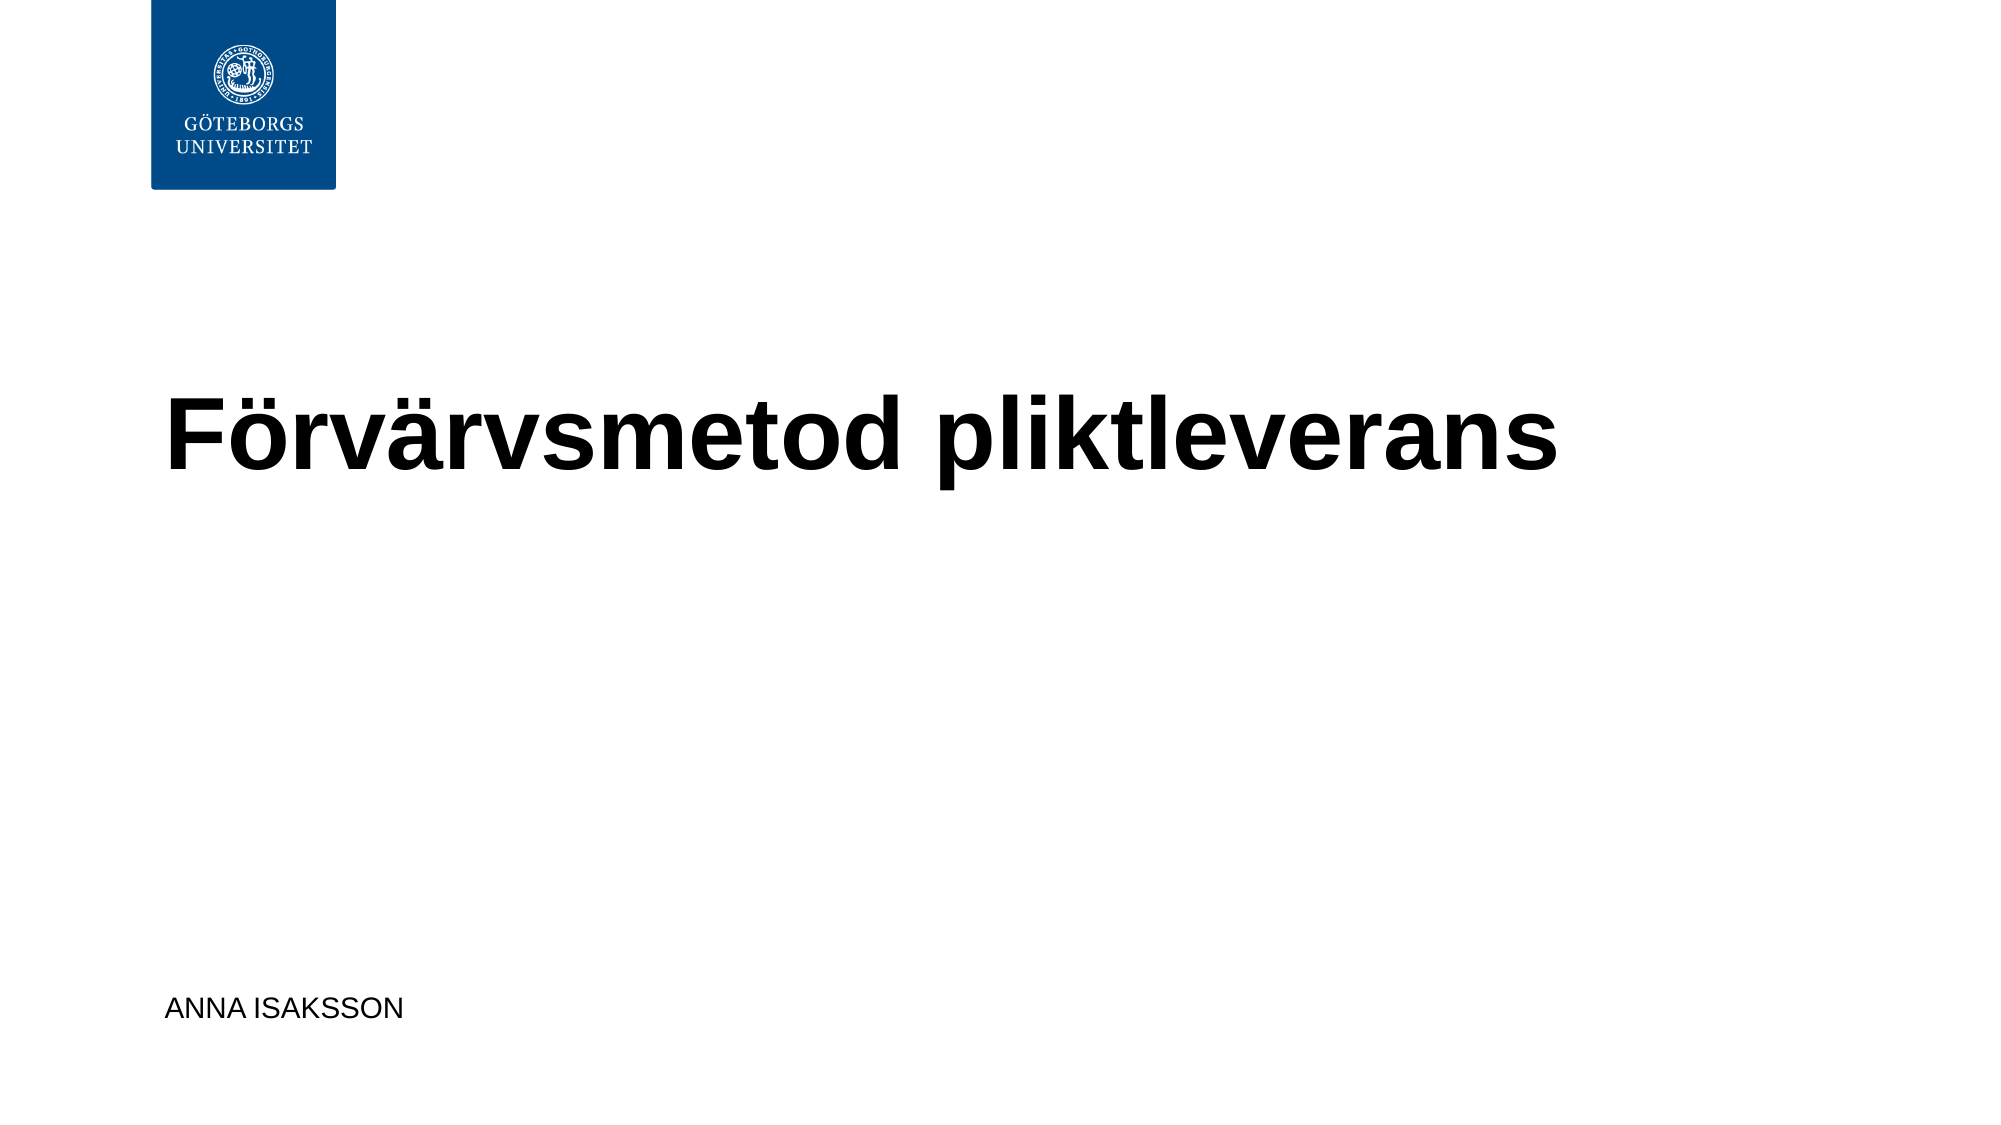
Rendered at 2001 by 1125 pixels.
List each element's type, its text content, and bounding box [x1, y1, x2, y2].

title Förvärvsmetod pliktleverans [149, 373, 1867, 561]
picture [151, 0, 336, 190]
list Anna Isaksson [149, 989, 1882, 1025]
